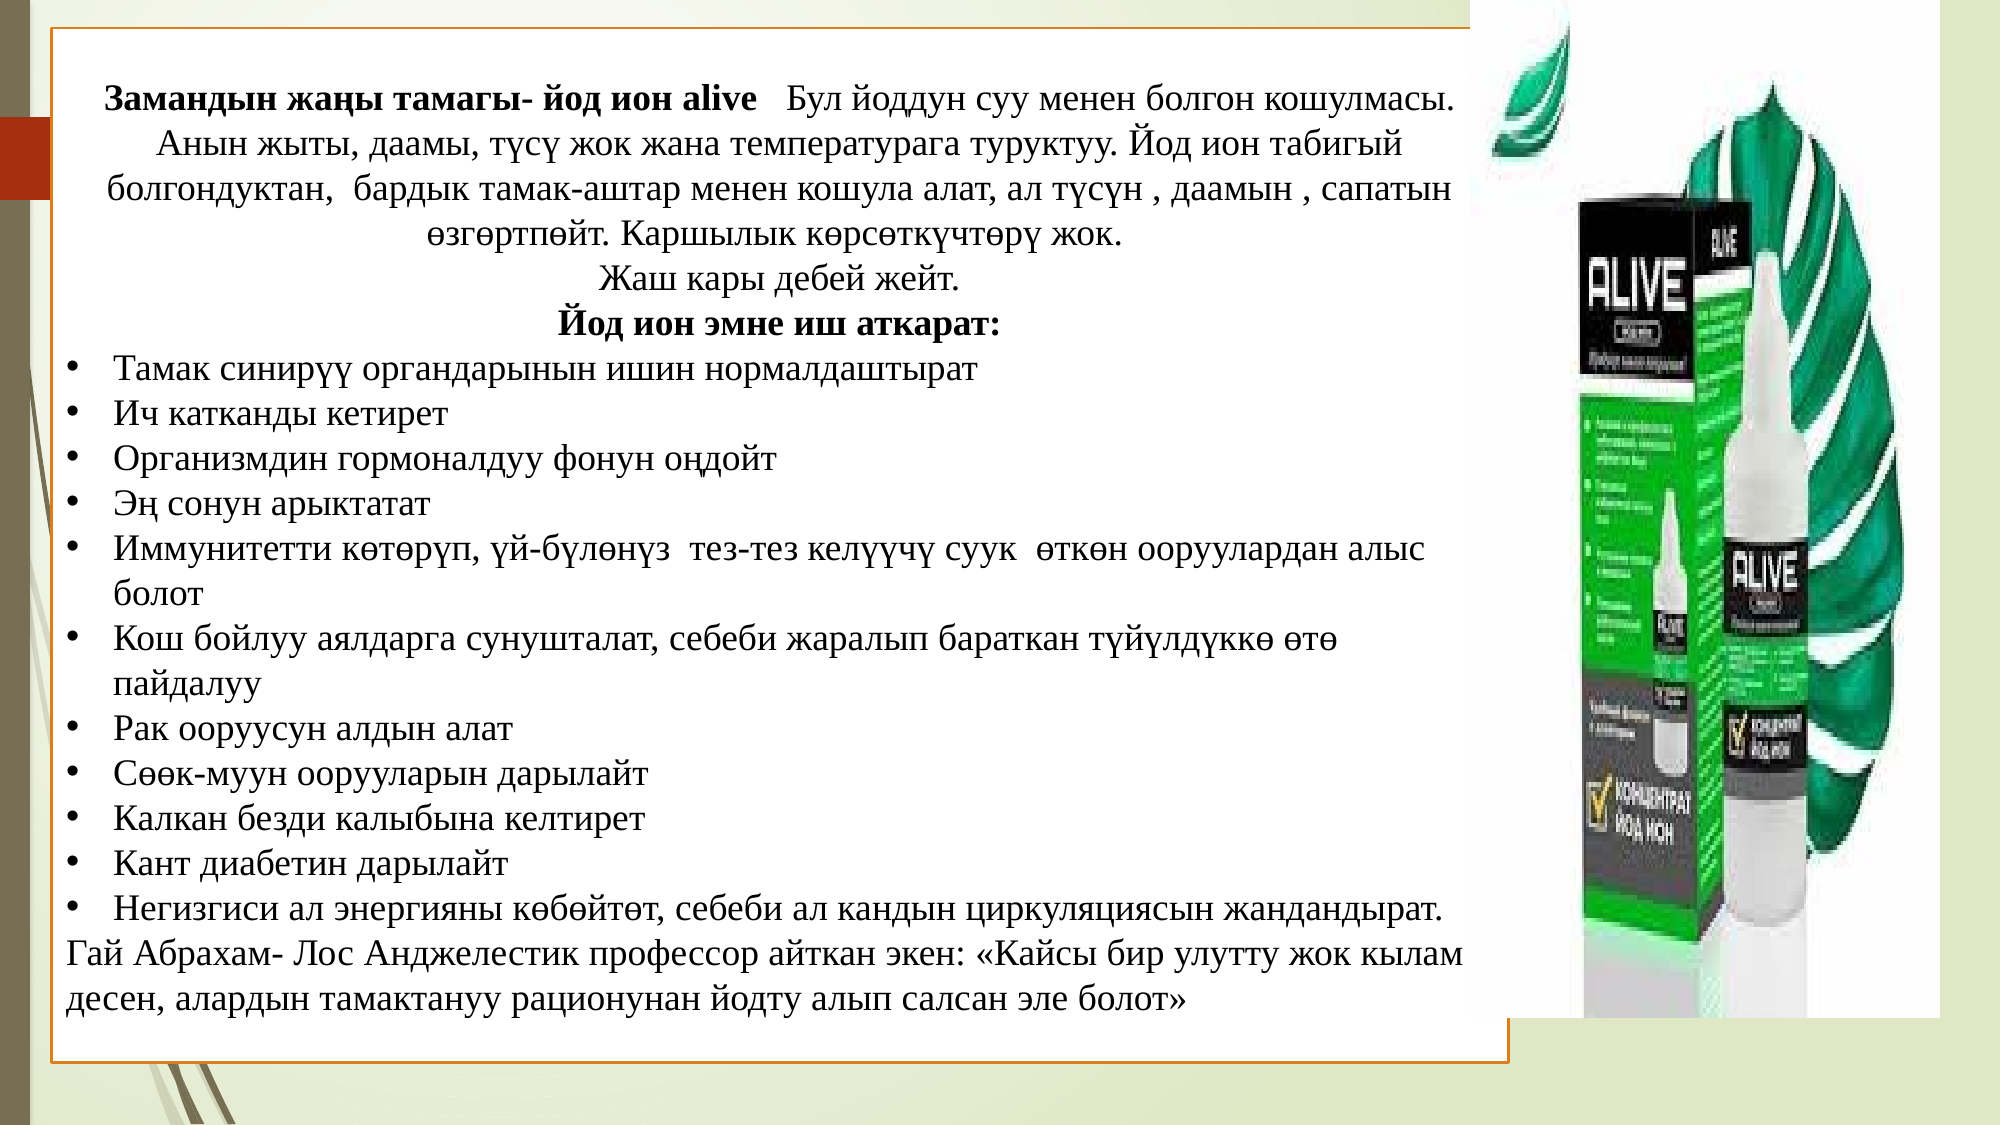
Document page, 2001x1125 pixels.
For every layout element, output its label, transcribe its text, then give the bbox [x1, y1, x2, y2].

text_box Замандын жаңы тамагы- йод ион alive Бул йоддун суу менен болгон кошулмасы. Анын жыты, даамы, түсү жок жана температурага туруктуу. Йод ион табигый болгондуктан, бардык тамак-аштар менен кошула алат, ал түсүн , даамын , сапатын өзгөртпөйт. Каршылык көрсөткүчтөрү жок. Жаш кары дебей жейт. Йод ион эмне иш аткарат: Тамак синирүү органдарынын ишин нормалдаштырат Ич катканды кетирет Организмдин гормоналдуу фонун оңдойт Эң сонун арыктатат Иммунитетти көтөрүп, үй-бүлөнүз тез-тез келүүчү суук өткөн ооруулардан алыс болот Кош бойлуу аялдарга сунушталат, себеби жаралып бараткан түйүлдүккө өтө пайдалуу Рак ооруусун алдын алат Сөөк-муун оорууларын дарылайт Калкан безди калыбына келтирет Кант диабетин дарылайт Негизгиси ал энергияны көбөйтөт, себеби ал кандын циркуляциясын жандандырат. Гай Абрахам- Лос Анджелестик профессор айткан экен: «Кайсы бир улутту жок кылам десен, алардын тамактануу рационунан йодту алып салсан эле болот» [50, 27, 1510, 1064]
picture [1469, 0, 1940, 1019]
